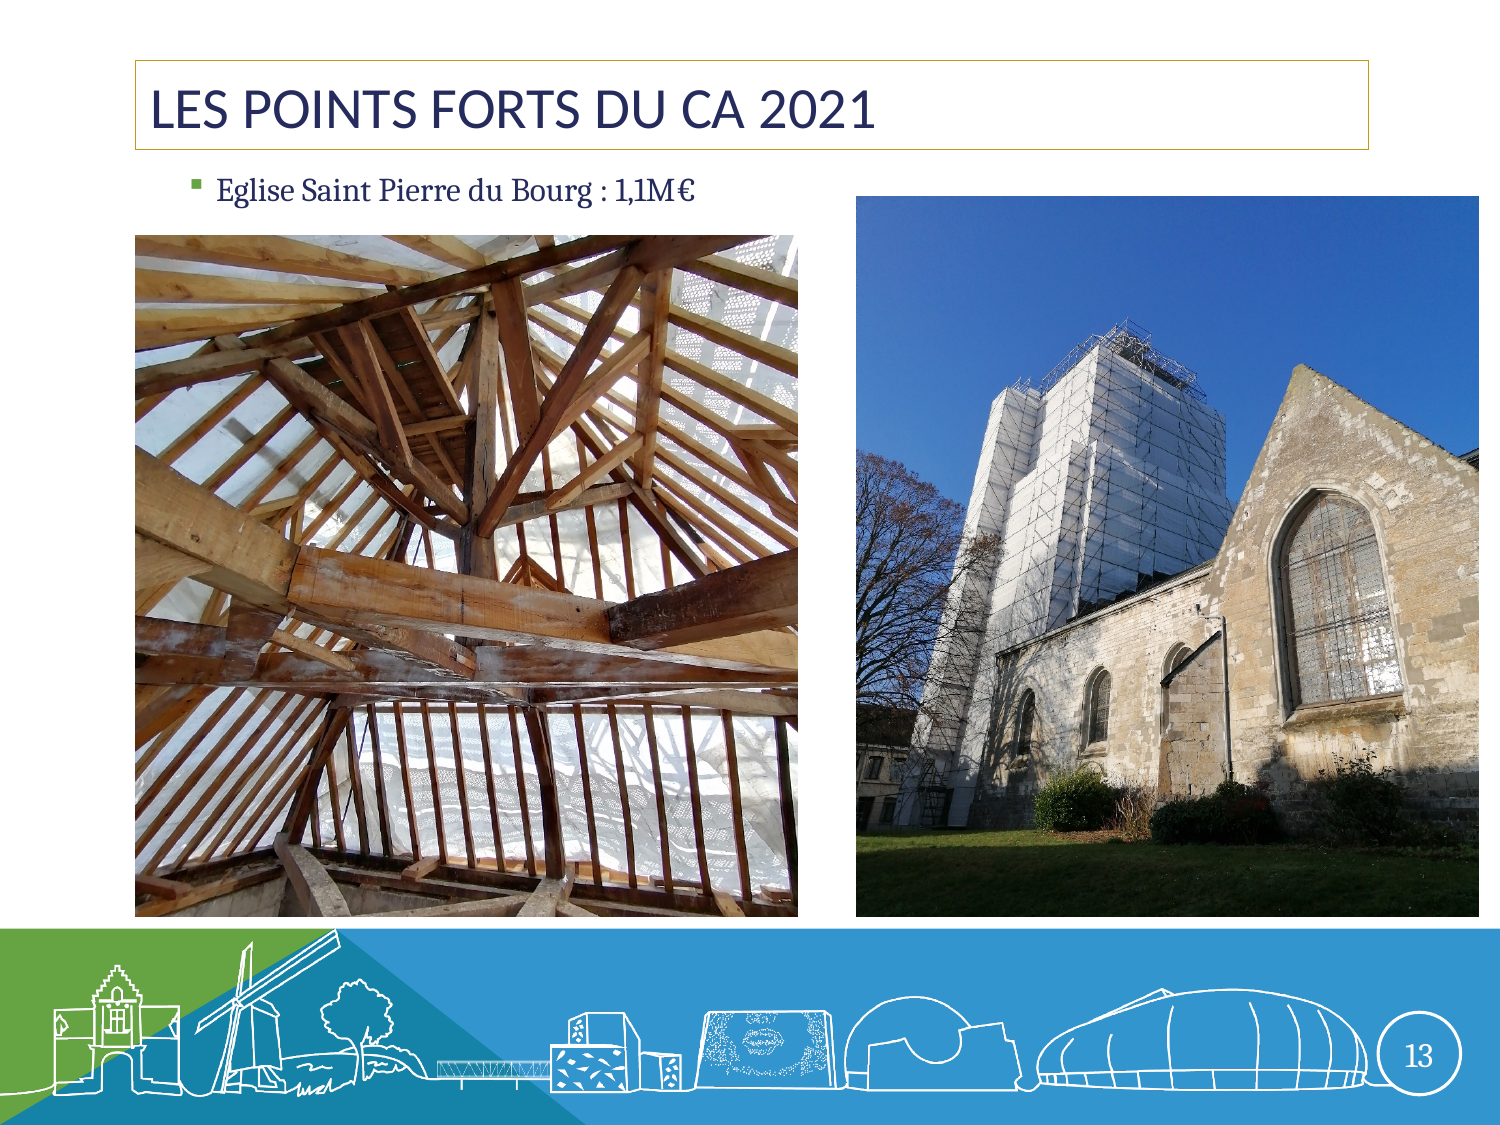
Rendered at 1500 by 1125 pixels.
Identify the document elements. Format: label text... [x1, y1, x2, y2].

picture [0, 928, 1395, 1097]
slide_number 13 [1376, 1010, 1463, 1097]
list Eglise Saint Pierre du Bourg : 1,1M€ [135, 160, 1369, 232]
title Les points forts du ca 2021 [135, 60, 1369, 150]
picture [855, 196, 1480, 918]
picture [134, 234, 798, 918]
